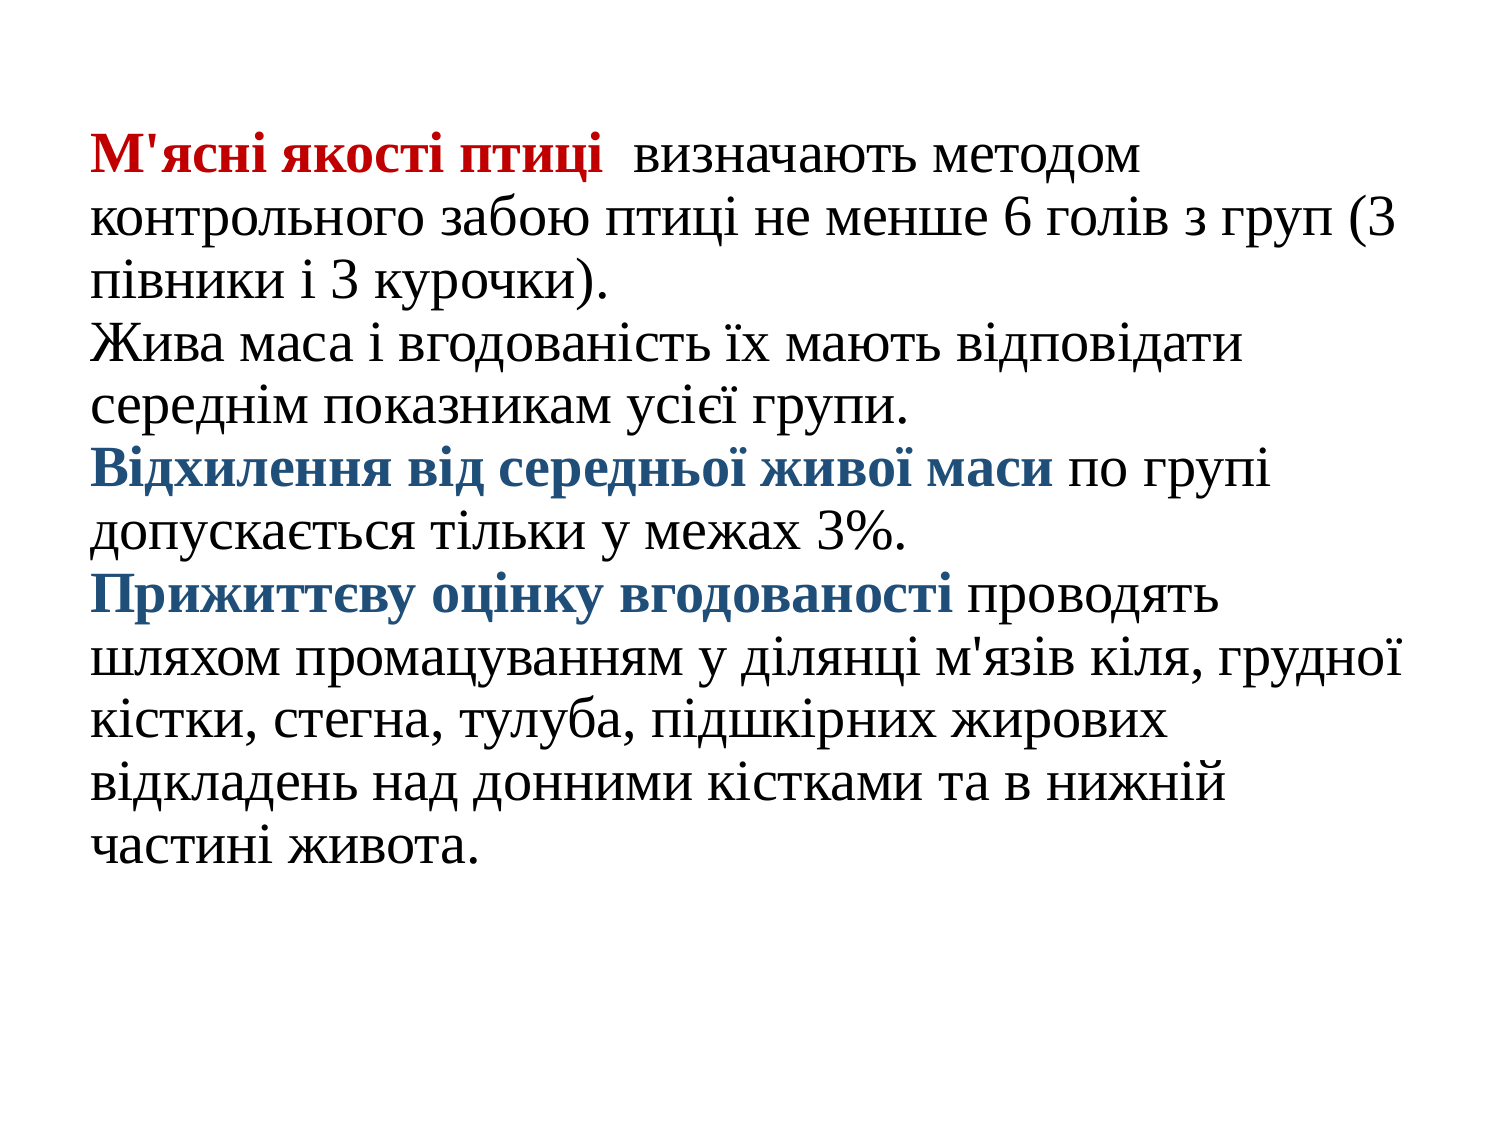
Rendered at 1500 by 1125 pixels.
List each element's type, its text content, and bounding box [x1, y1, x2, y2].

title М'ясні якості птиці визначають методом контрольного забою птиці не менше 6 голів з груп (3 півники і 3 курочки). Жива маса і вгодованість їх мають відповідати середнім показникам усієї групи. Відхилення від середньої живої маси по групі допускається тільки у межах 3%. Прижиттєву оцінку вгодованості проводять шляхом промацуванням у ділянці м'язів кіля, грудної кістки, стегна, тулуба, підшкірних жирових відкладень над донними кістками та в нижній частині живота. [75, 45, 1425, 1024]
